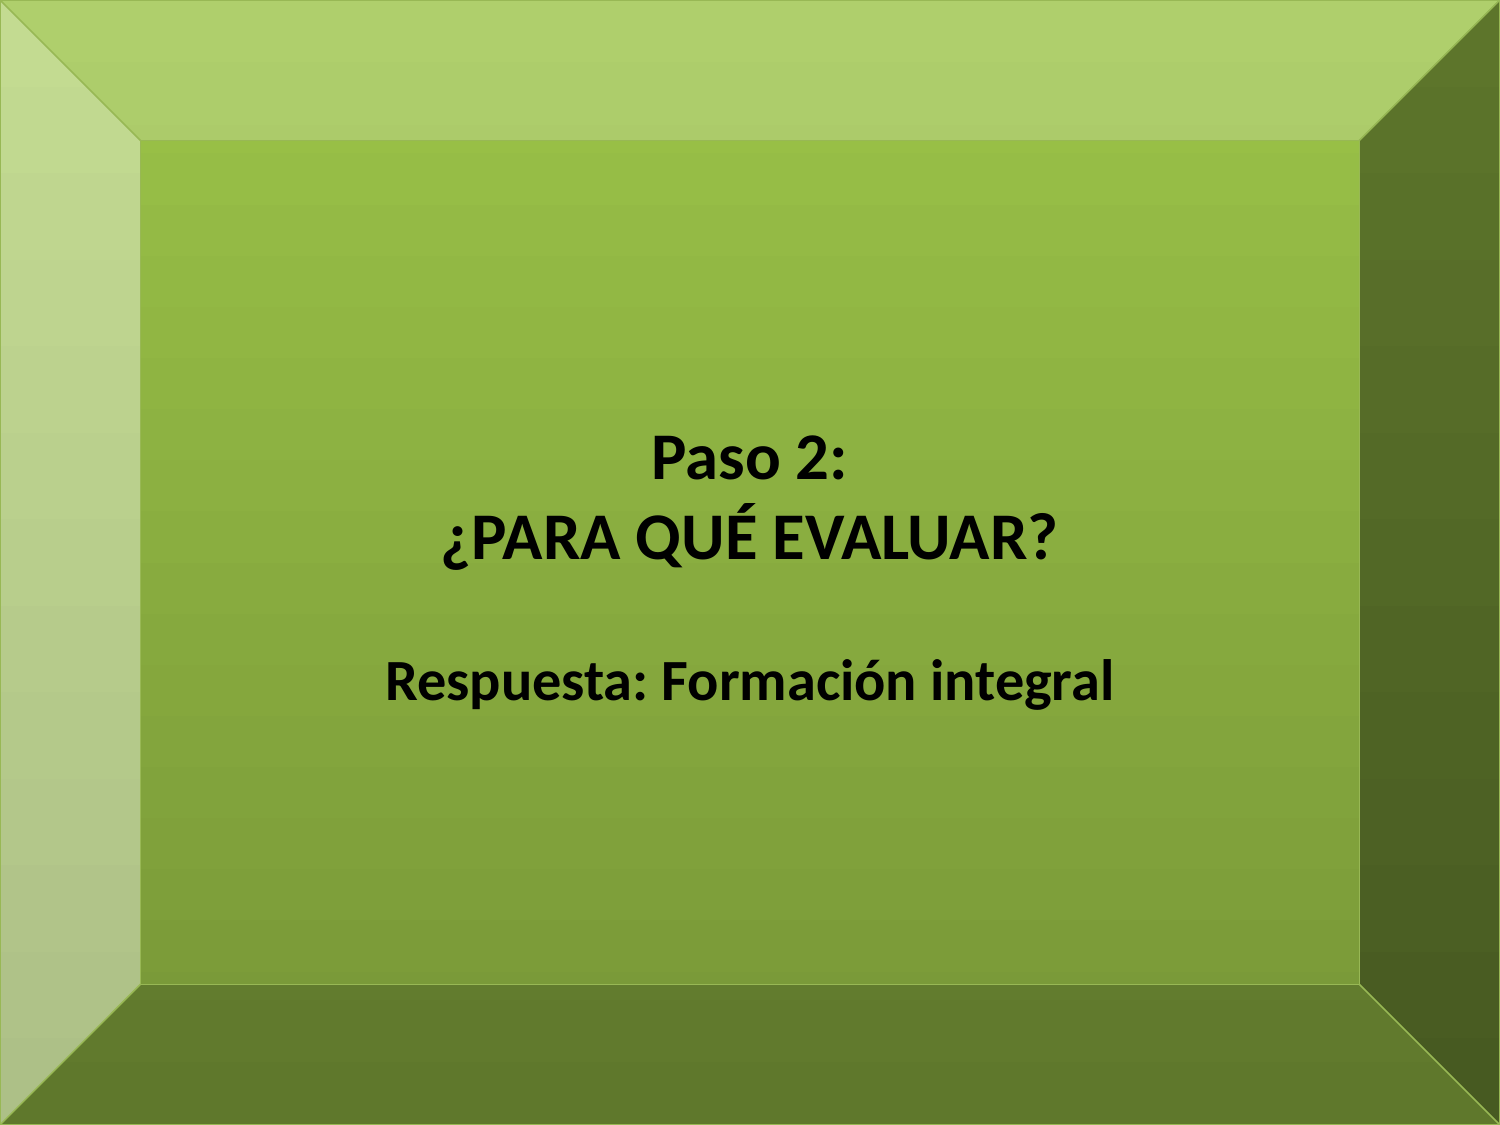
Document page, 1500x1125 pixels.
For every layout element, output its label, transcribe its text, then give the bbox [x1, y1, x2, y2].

text_box Paso 2: ¿PARA QUÉ EVALUAR? Respuesta: Formación integral [0, 0, 1500, 1125]
